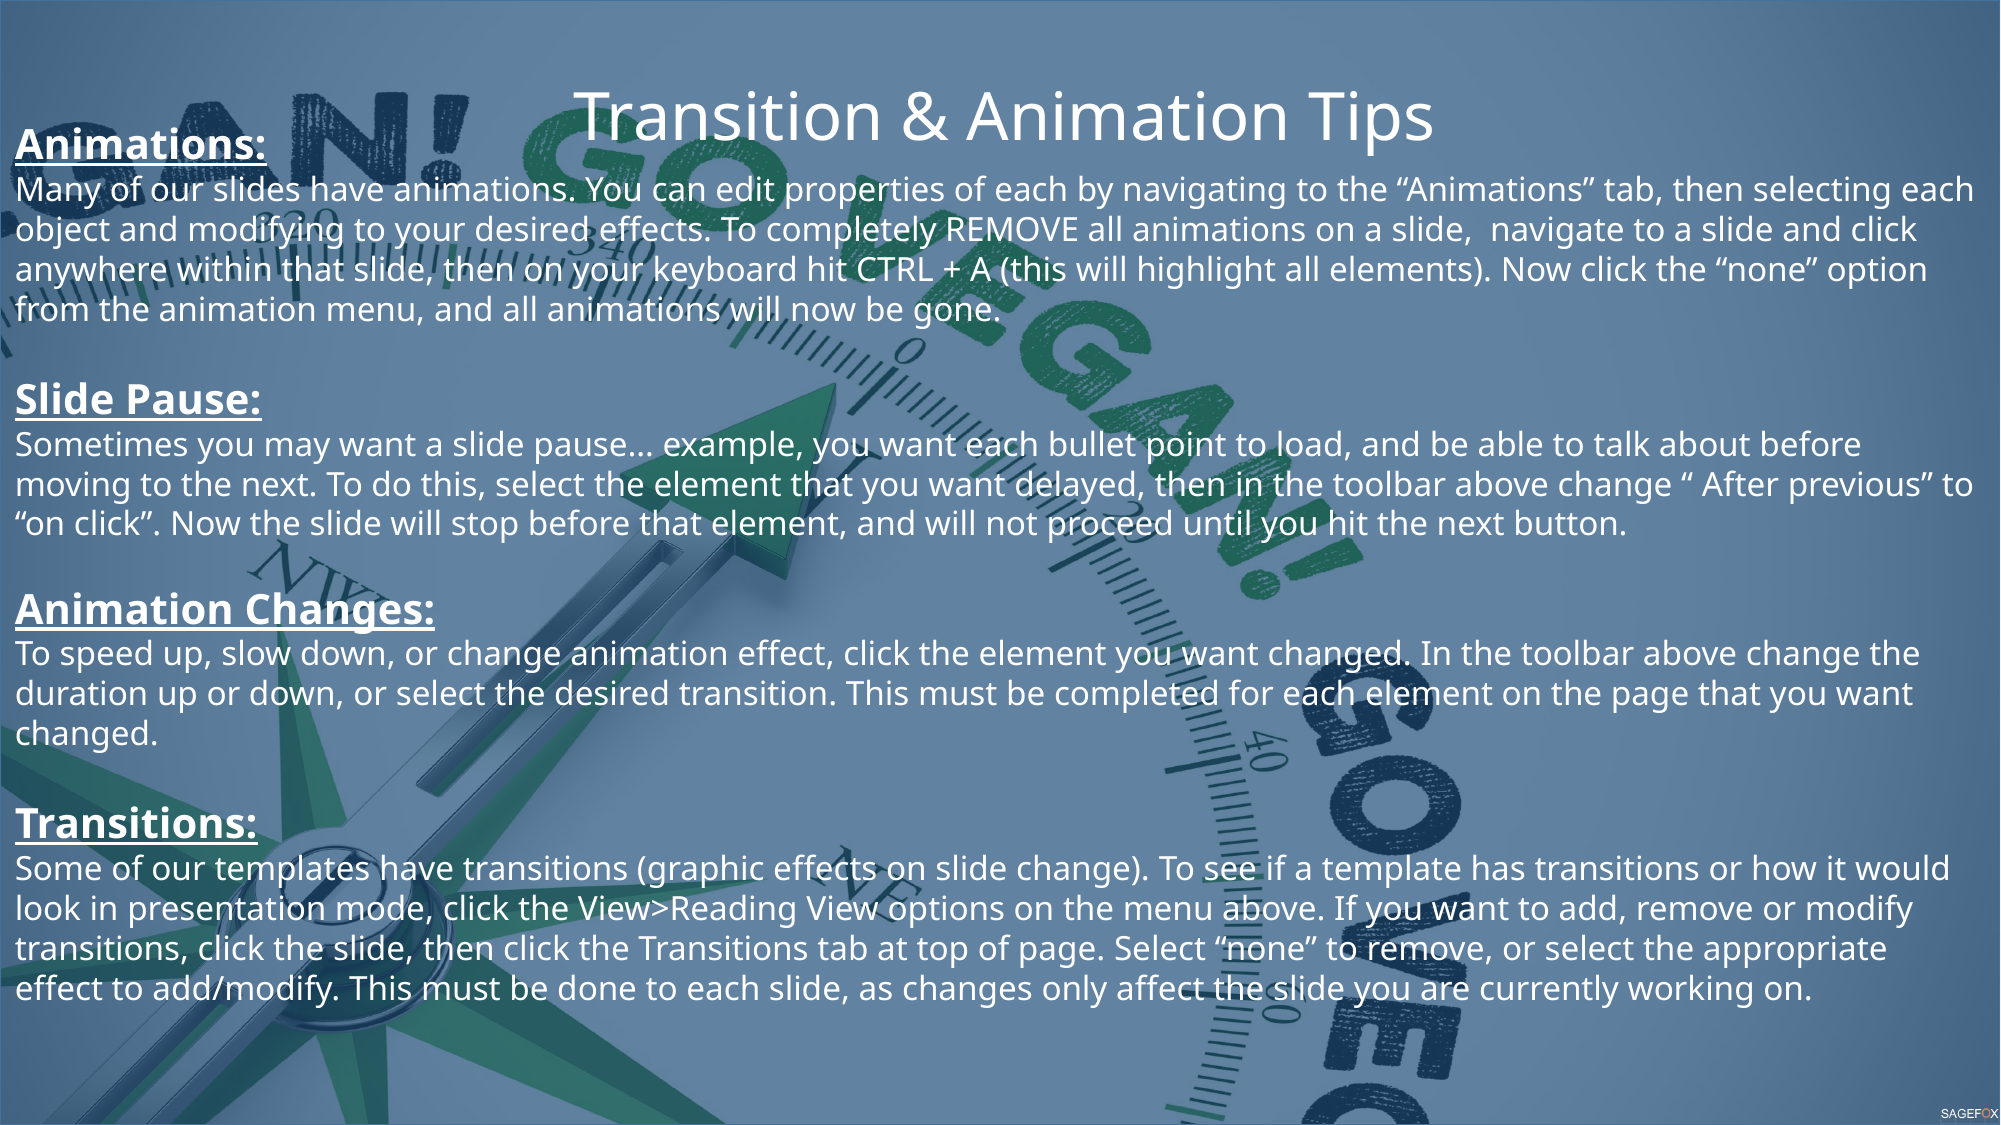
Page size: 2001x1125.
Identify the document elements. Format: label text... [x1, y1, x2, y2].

title Transition & Animation Tips [477, 59, 1532, 177]
text_box Animations: Many of our slides have animations. You can edit properties of each by navigating to the “Animations” tab, then selecting each object and modifying to your desired effects. To completely REMOVE all animations on a slide, navigate to a slide and click anywhere within that slide, then on your keyboard hit CTRL + A (this will highlight all elements). Now click the “none” option from the animation menu, and all animations will now be gone. Slide Pause: Sometimes you may want a slide pause… example, you want each bullet point to load, and be able to talk about before moving to the next. To do this, select the element that you want delayed, then in the toolbar above change “ After previous” to “on click”. Now the slide will stop before that element, and will not proceed until you hit the next button. Animation Changes: To speed up, slow down, or change animation effect, click the element you want changed. In the toolbar above change the duration up or down, or select the desired transition. This must be completed for each element on the page that you want changed. Transitions: Some of our templates have transitions (graphic effects on slide change). To see if a template has transitions or how it would look in presentation mode, click the View>Reading View options on the menu above. If you want to add, remove or modify transitions, click the slide, then click the Transitions tab at top of page. Select “none” to remove, or select the appropriate effect to add/modify. This must be done to each slide, as changes only affect the slide you are currently working on. [0, 0, 2000, 1125]
